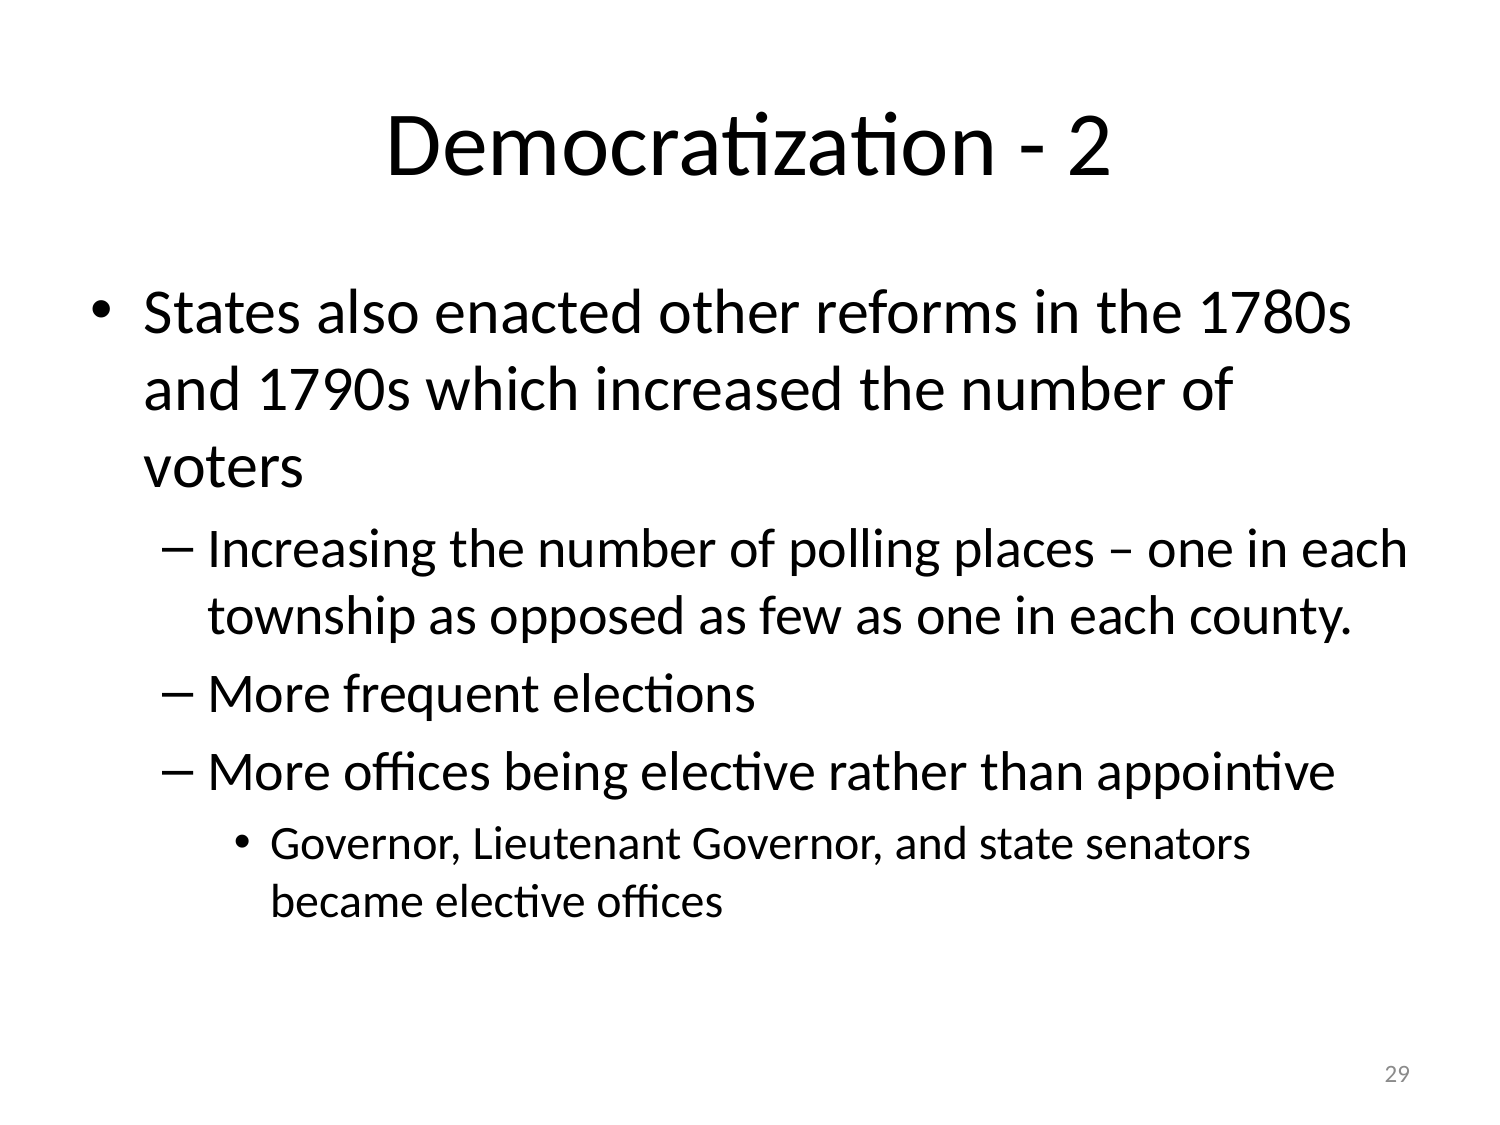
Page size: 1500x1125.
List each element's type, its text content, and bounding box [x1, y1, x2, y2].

title Democratization - 2 [75, 45, 1425, 233]
list States also enacted other reforms in the 1780s and 1790s which increased the number of voters Increasing the number of polling places – one in each township as opposed as few as one in each county. More frequent elections More offices being elective rather than appointive Governor, Lieutenant Governor, and state senators became elective offices [75, 262, 1425, 1005]
slide_number 29 [1074, 1042, 1425, 1103]
